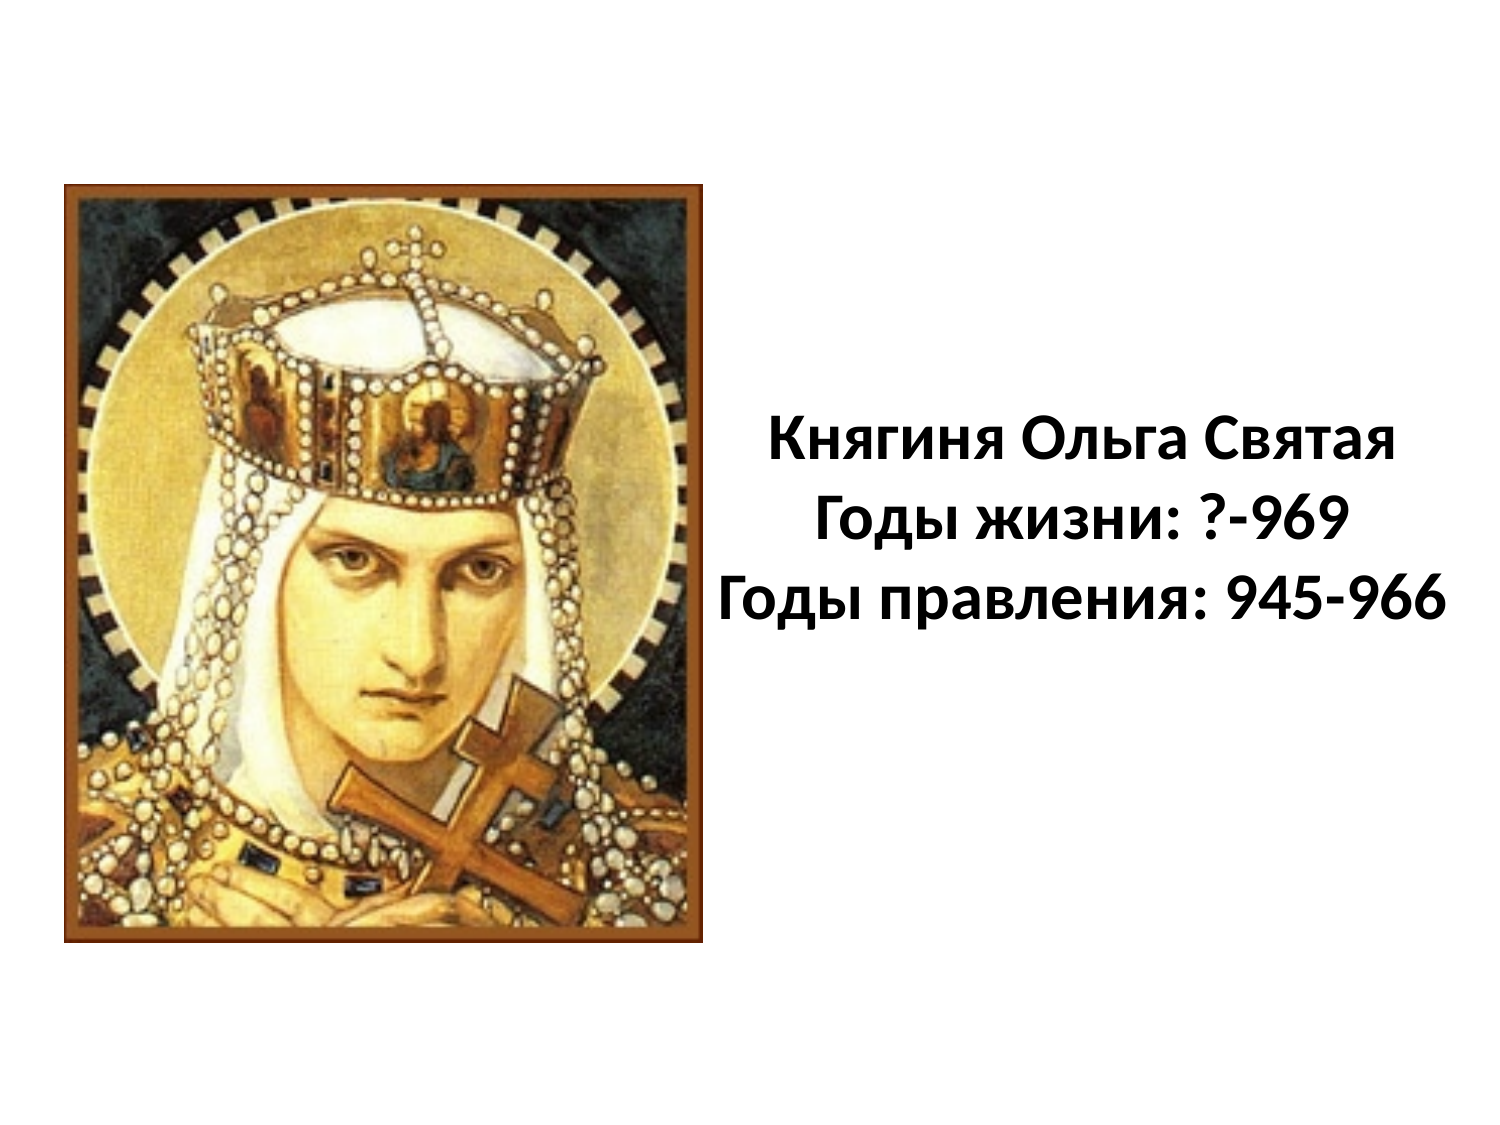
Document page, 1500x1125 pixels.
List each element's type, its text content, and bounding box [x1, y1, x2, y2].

picture [64, 184, 703, 943]
text_box Княгиня Ольга Святая Годы жизни: ?-969 Годы правления: 945-966 [707, 385, 1465, 640]
